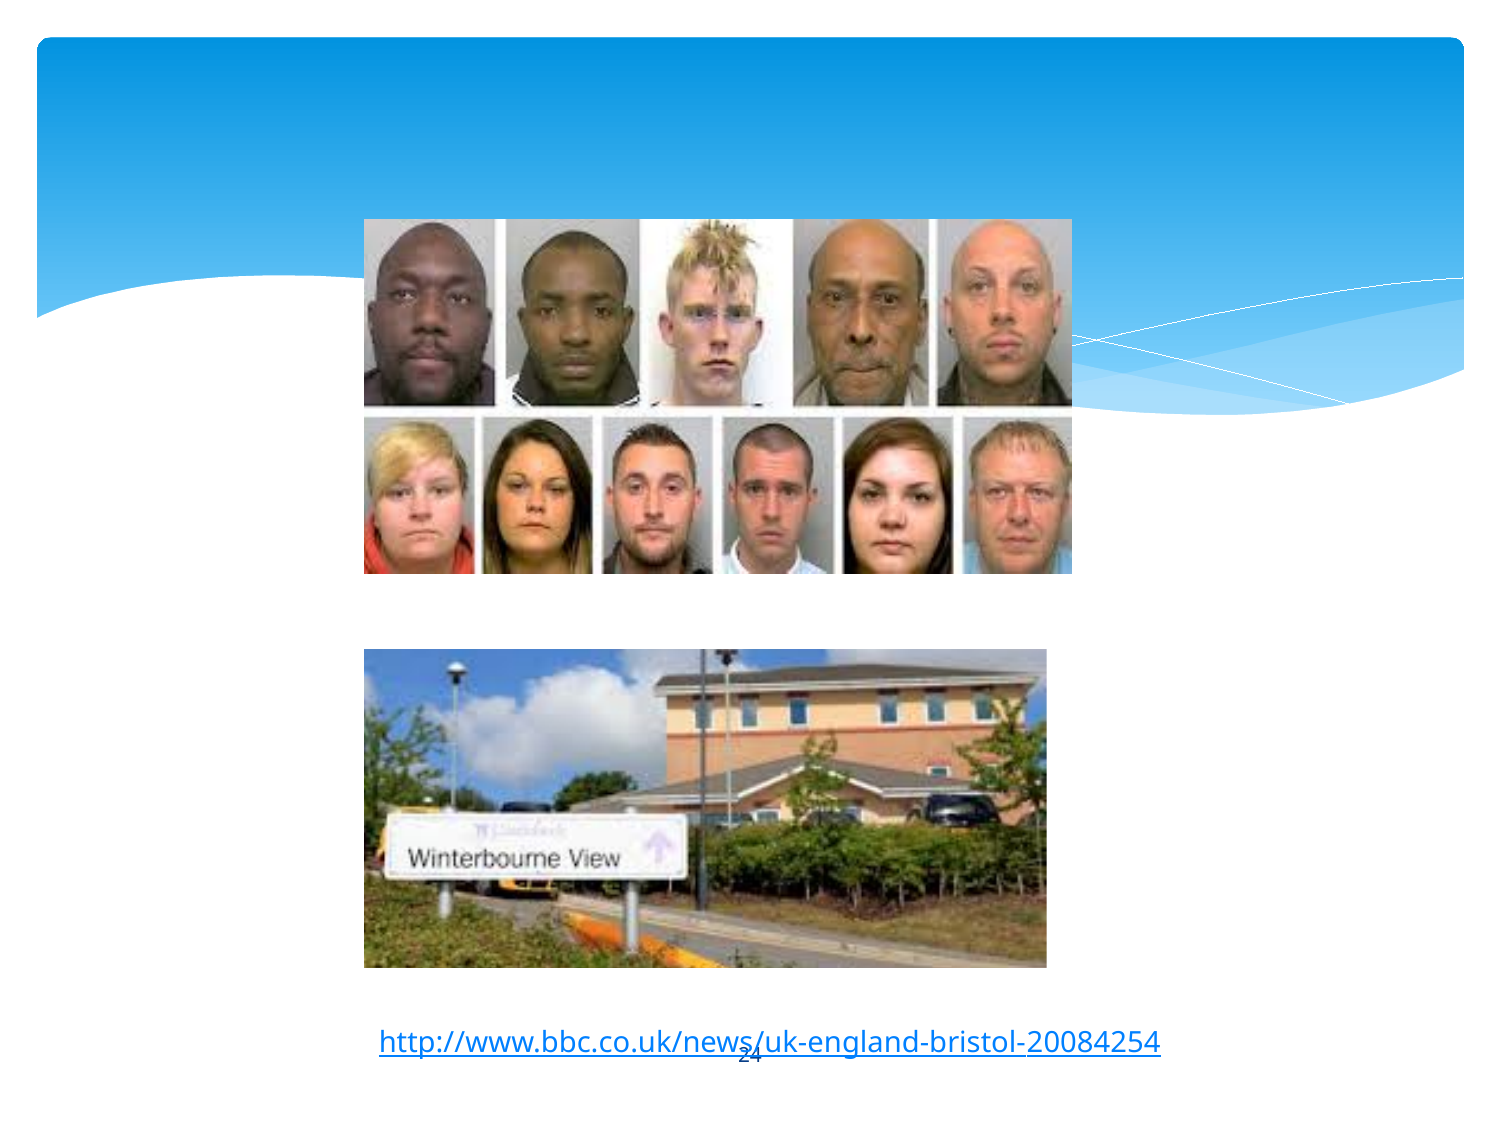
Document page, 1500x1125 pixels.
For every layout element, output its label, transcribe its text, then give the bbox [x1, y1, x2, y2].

text_box http://www.bbc.co.uk/news/uk-england-bristol-20084254 [364, 1016, 1496, 1106]
slide_number 24 [654, 1025, 846, 1086]
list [363, 649, 1047, 968]
picture [363, 219, 1072, 574]
